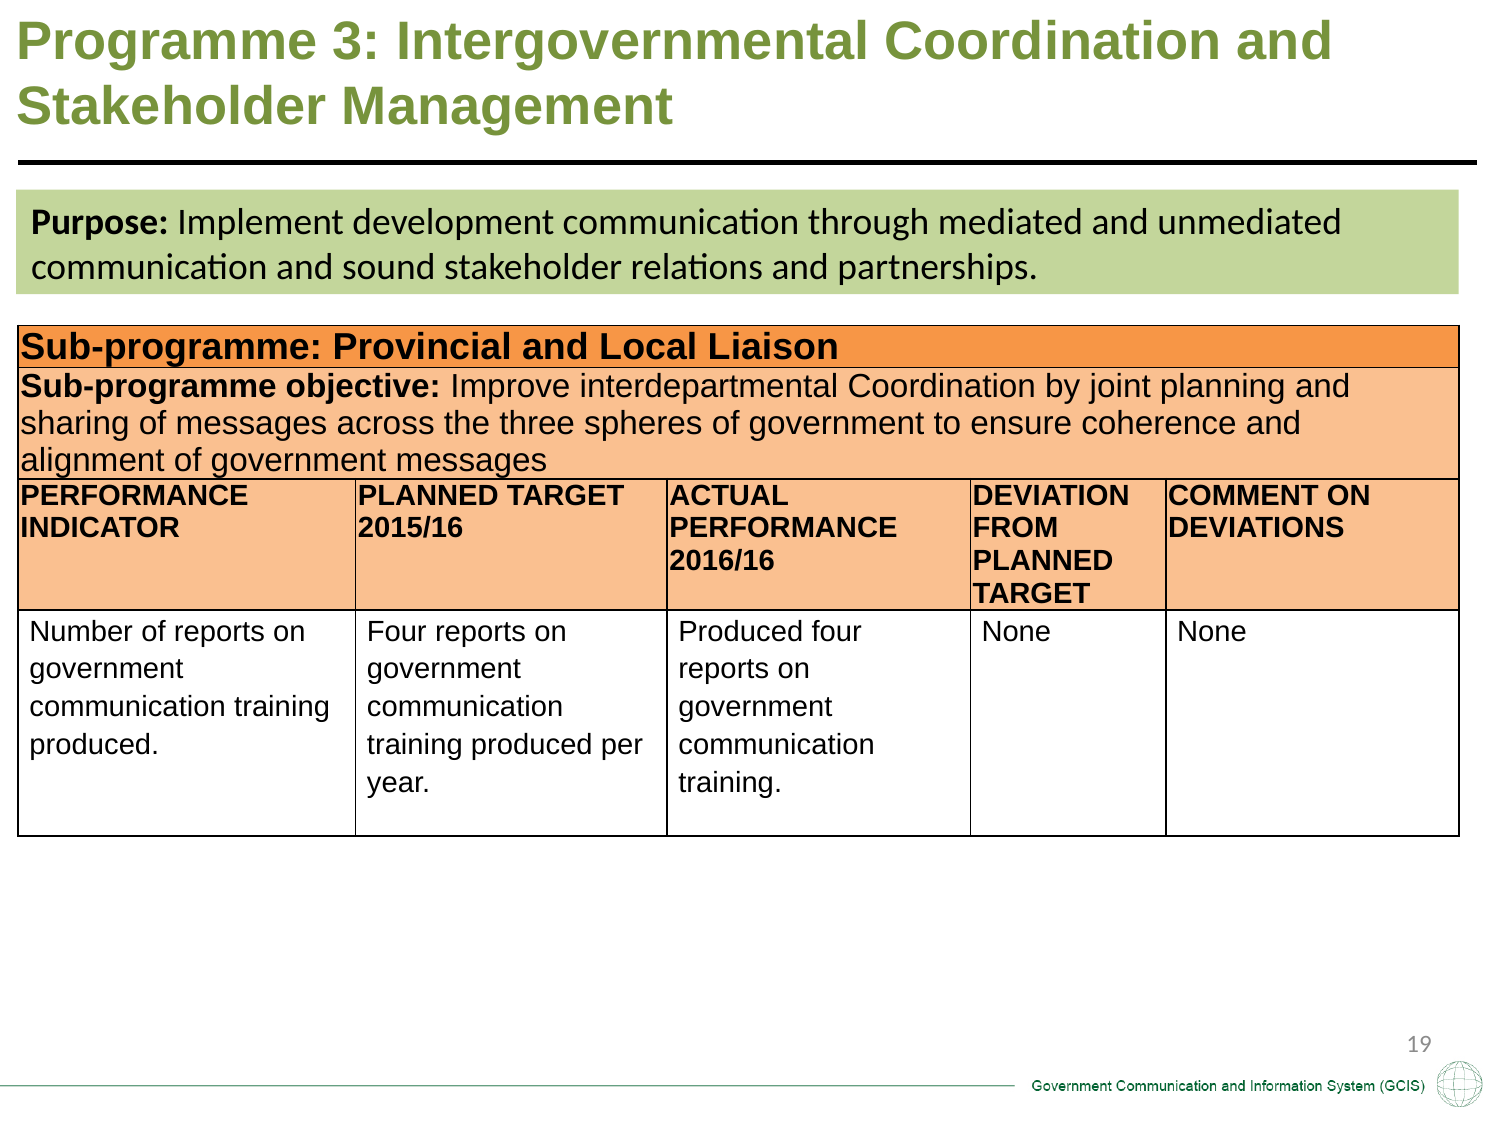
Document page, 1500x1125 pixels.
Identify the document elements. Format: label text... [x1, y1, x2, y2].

text_box Purpose: Implement development communication through mediated and unmediated communication and sound stakeholder relations and partnerships. [16, 189, 1459, 295]
table_cell COMMENT ON DEVIATIONS [1167, 480, 1458, 609]
table_cell Four reports on government communication training produced per year. [356, 611, 666, 835]
table_cell PERFORMANCE INDICATOR [19, 480, 355, 609]
table_cell Sub-programme objective: Improve interdepartmental Coordination by joint planning and sharing of messages across the three spheres of government to ensure coherence and alignment of government messages [19, 368, 1458, 478]
table_cell Produced four reports on government communication training. [668, 611, 970, 835]
table_cell None [971, 611, 1165, 835]
text_box Programme 3: Intergovernmental Coordination and Stakeholder Management [16, 10, 1477, 136]
table_header Sub-programme: Provincial and Local Liaison [19, 326, 1458, 367]
table_cell DEVIATION FROM PLANNED TARGET [971, 480, 1165, 609]
slide_number 19 [1096, 1012, 1447, 1073]
table_cell None [1167, 611, 1458, 835]
table_cell Number of reports on government communication training produced. [19, 611, 355, 835]
table_cell ACTUAL PERFORMANCE 2016/16 [668, 480, 970, 609]
picture [0, 0, 1500, 1125]
table_cell PLANNED TARGET 2015/16 [356, 480, 666, 609]
